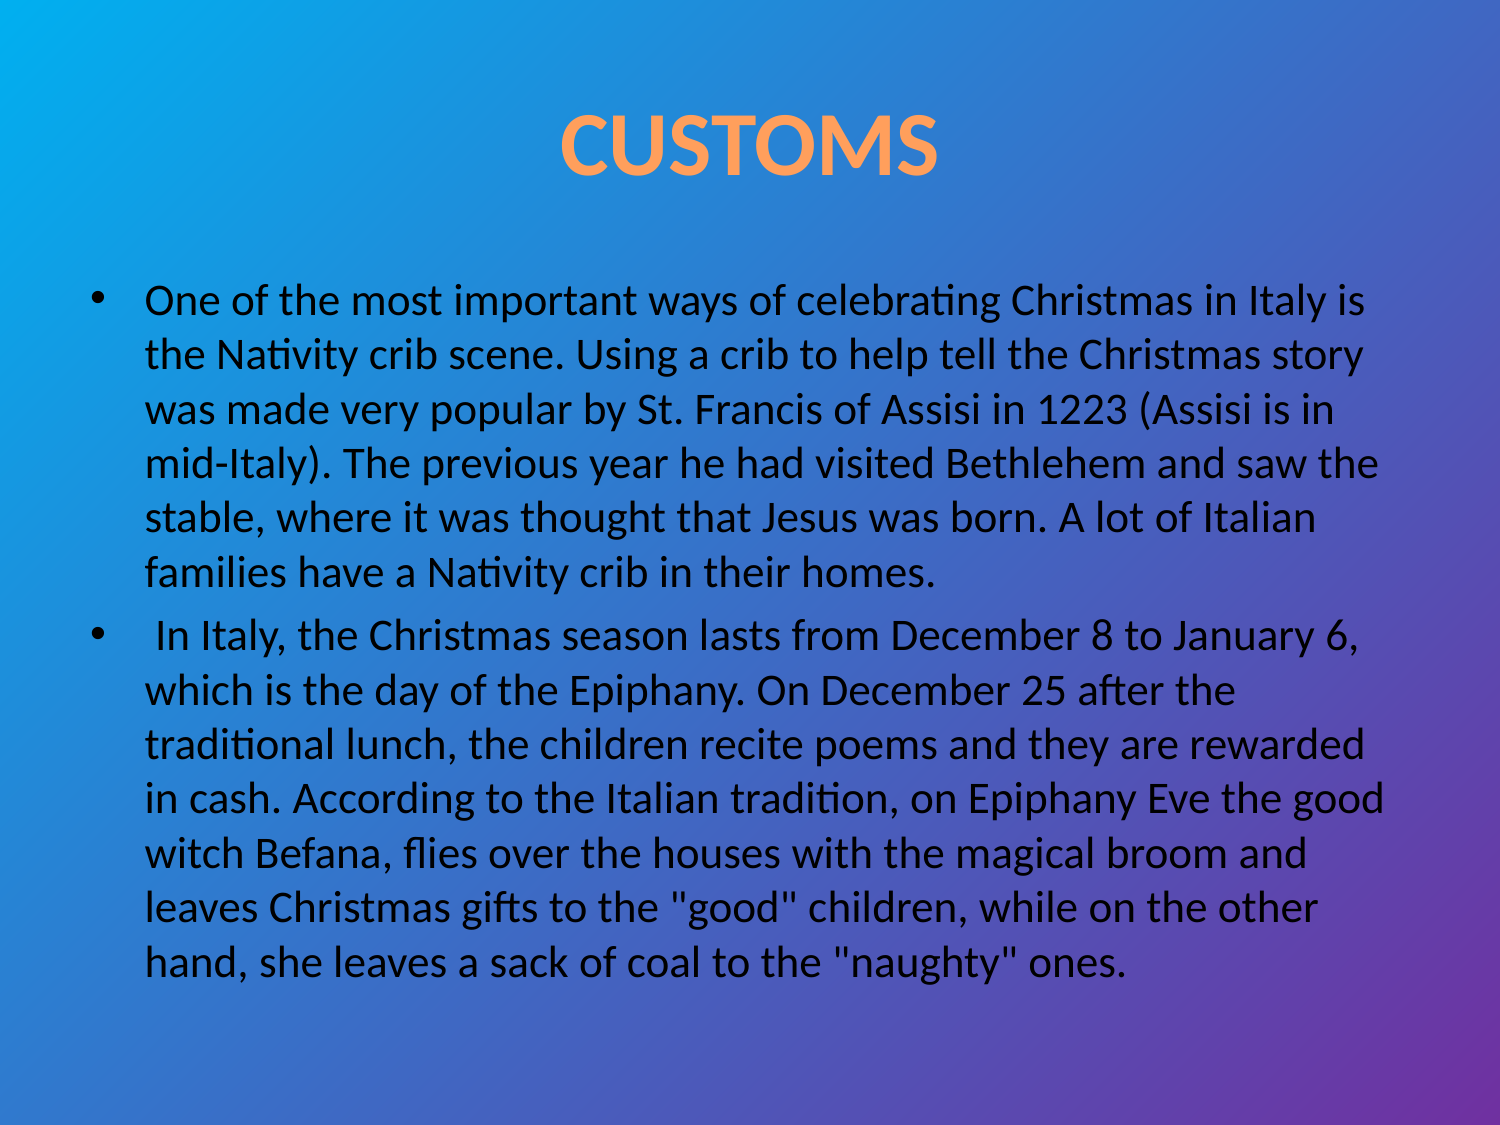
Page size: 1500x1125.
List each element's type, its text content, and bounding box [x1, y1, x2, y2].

title CUSTOMS [75, 45, 1425, 233]
list One of the most important ways of celebrating Christmas in Italy is the Nativity crib scene. Using a crib to help tell the Christmas story was made very popular by St. Francis of Assisi in 1223 (Assisi is in mid-Italy). The previous year he had visited Bethlehem and saw the stable, where it was thought that Jesus was born. A lot of Italian families have a Nativity crib in their homes. In Italy, the Christmas season lasts from December 8 to January 6, which is the day of the Epiphany. On December 25 after the traditional lunch, the children recite poems and they are rewarded in cash. According to the Italian tradition, on Epiphany Eve the good witch Befana, flies over the houses with the magical broom and leaves Christmas gifts to the "good" children, while on the other hand, she leaves a sack of coal to the "naughty" ones. [75, 262, 1425, 1005]
